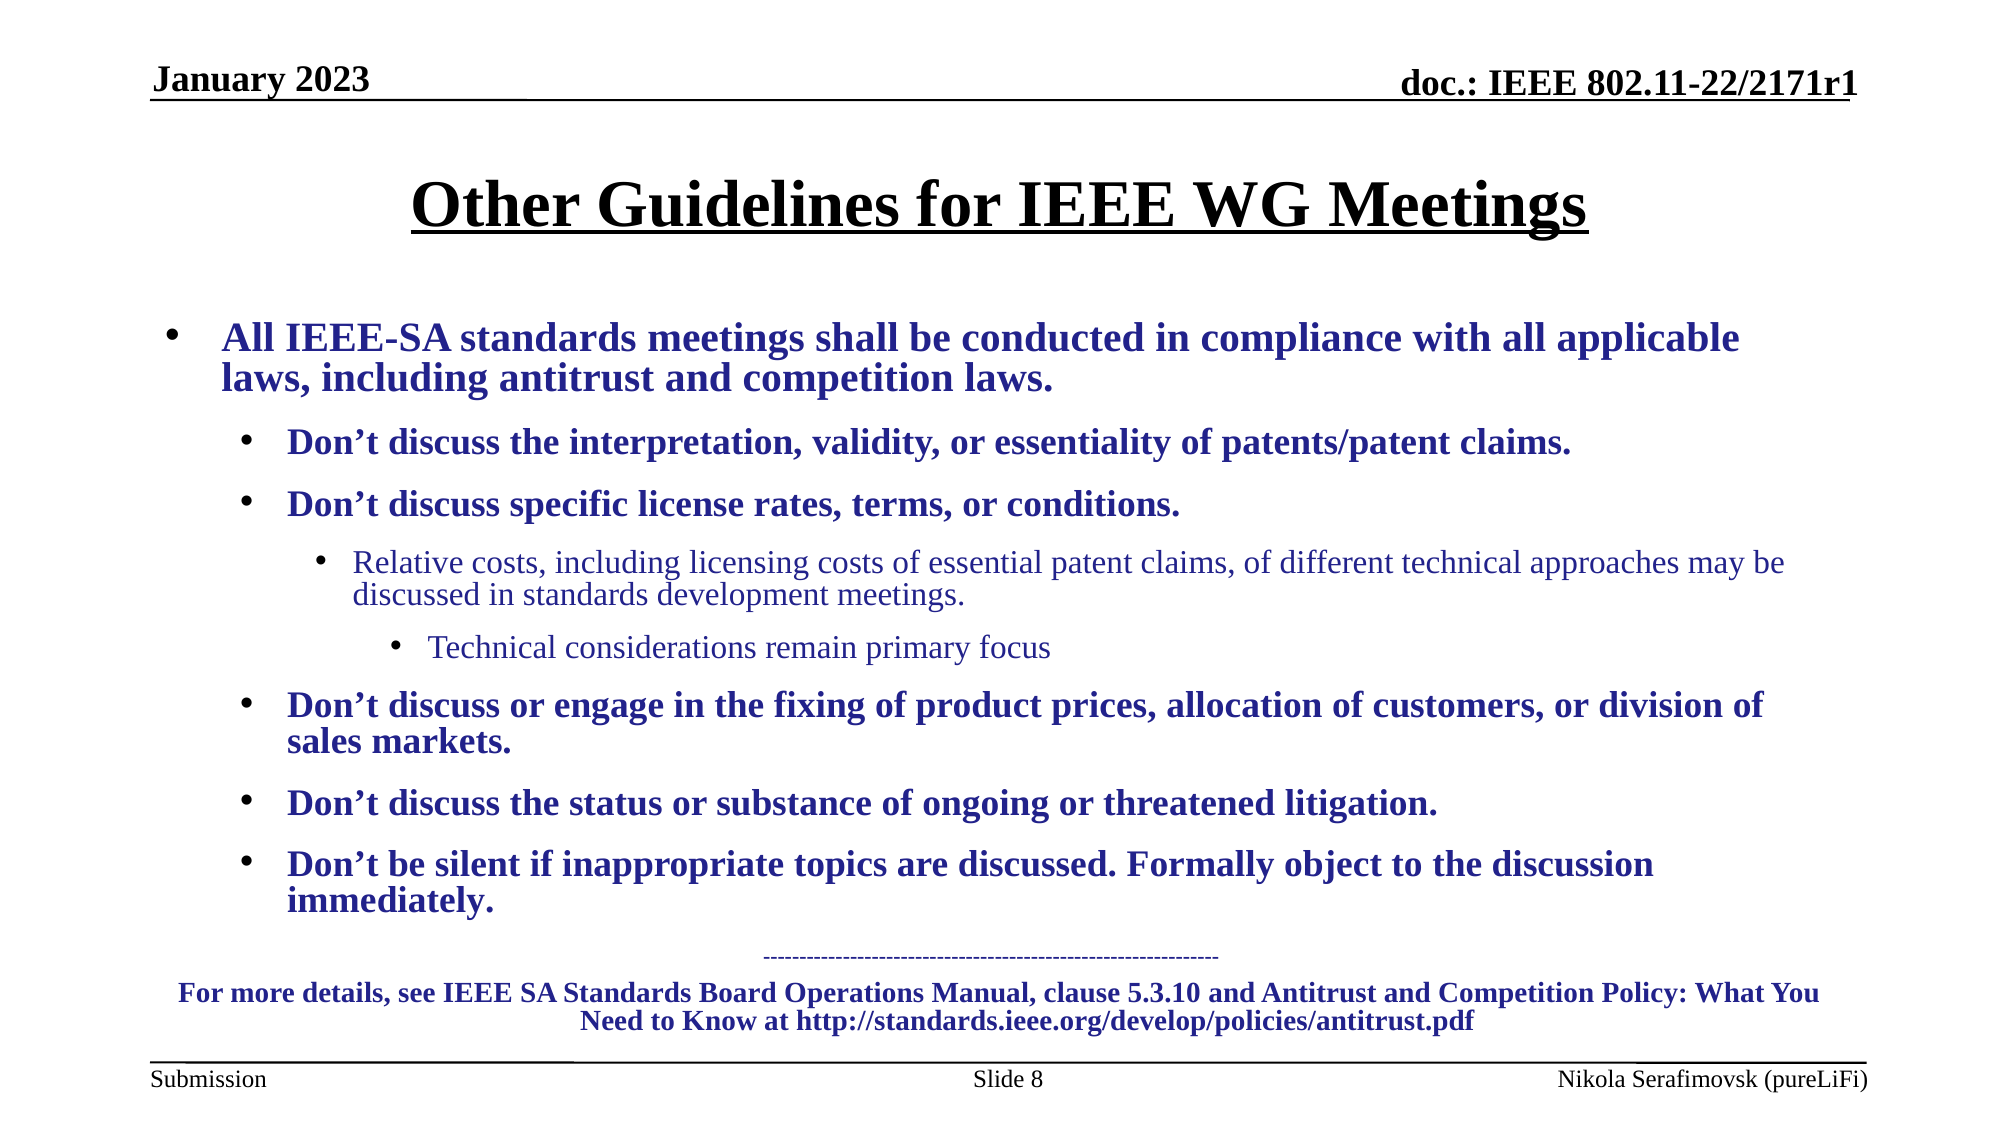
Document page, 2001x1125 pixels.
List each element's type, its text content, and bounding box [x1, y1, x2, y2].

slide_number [152, 54, 563, 100]
footer Nikola Serafimovsk (pureLiFi) [1171, 1061, 1869, 1093]
slide_number Slide 8 [950, 1061, 1067, 1123]
title Other Guidelines for IEEE WG Meetings [149, 112, 1850, 278]
list All IEEE-SA standards meetings shall be conducted in compliance with all applicable laws, including antitrust and competition laws. Don’t discuss the interpretation, validity, or essentiality of patents/patent claims. Don’t discuss specific license rates, terms, or conditions. Relative costs, including licensing costs of essential patent claims, of different technical approaches may be discussed in standards development meetings. Technical considerations remain primary focus Don’t discuss or engage in the fixing of product prices, allocation of customers, or division of sales markets. Don’t discuss the status or substance of ongoing or threatened litigation. Don’t be silent if inappropriate topics are discussed. Formally object to the discussion immediately. --------------------------------------------------------------- For more details, see IEEE SA Standards Board Operations Manual, clause 5.3.10 and Antitrust and Competition Policy: What You Need to Know at http://standards.ieee.org/develop/policies/antitrust.pdf [149, 278, 1850, 954]
